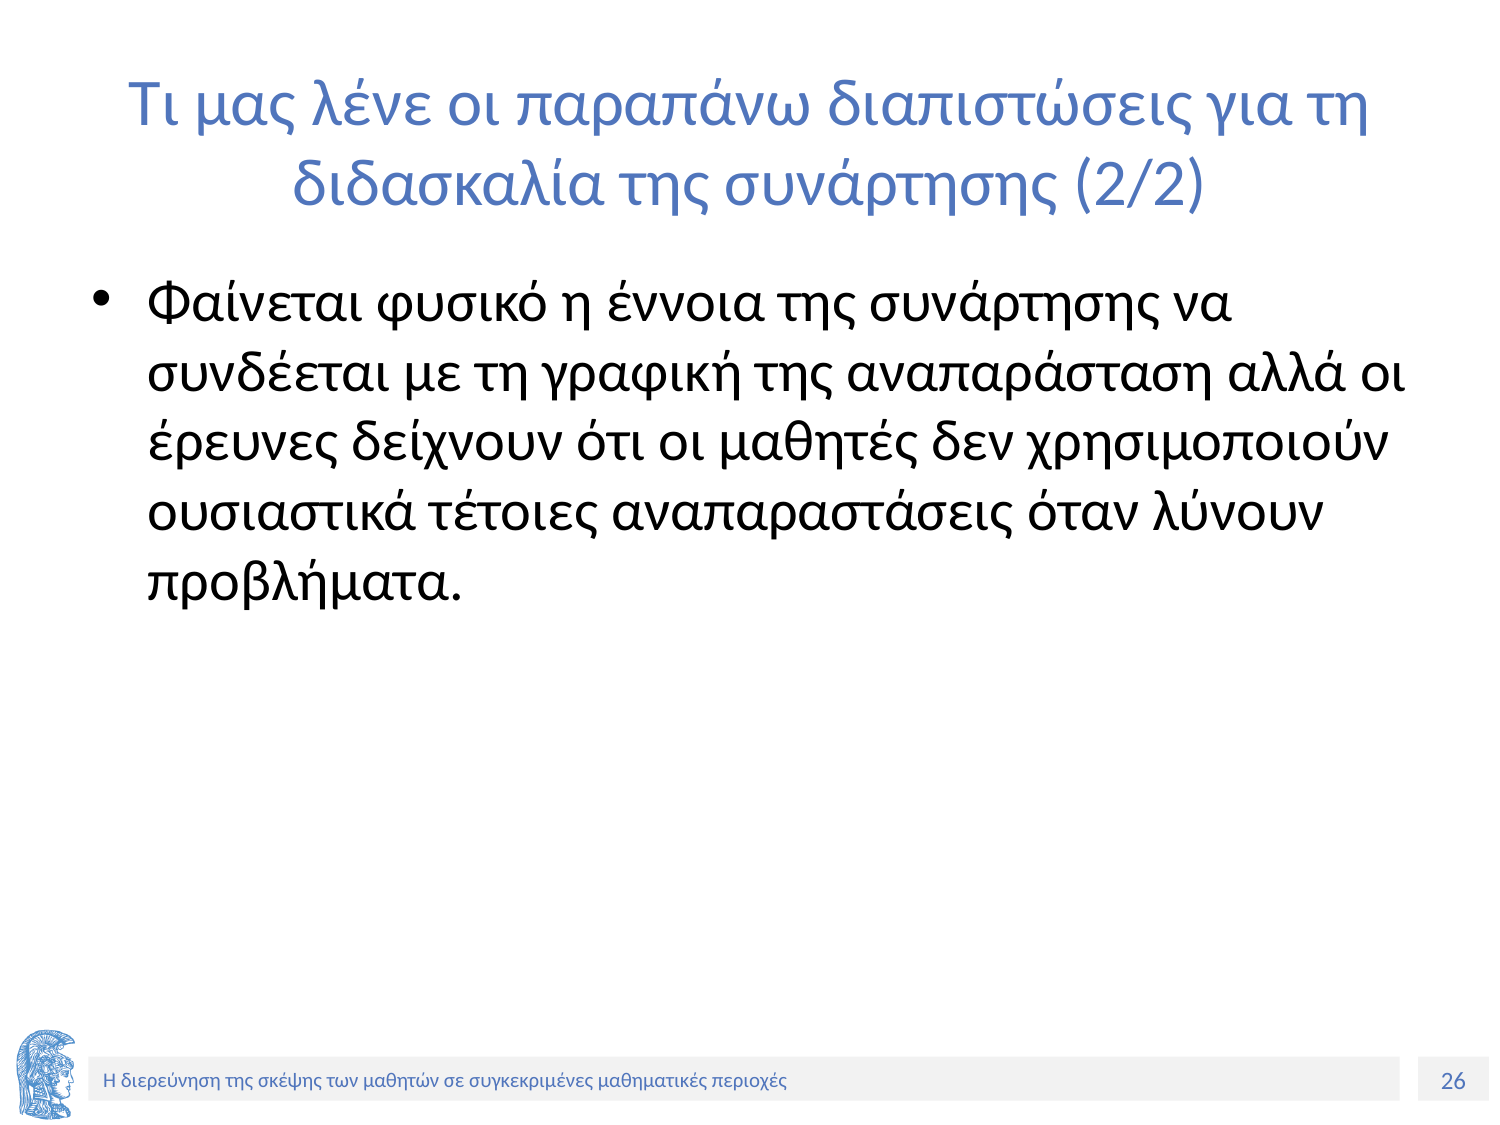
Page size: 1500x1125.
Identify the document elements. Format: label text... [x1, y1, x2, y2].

list Φαίνεται φυσικό η έννοια της συνάρτησης να συνδέεται με τη γραφική της αναπαράσταση αλλά οι έρευνες δείχνουν ότι οι μαθητές δεν χρησιμοποιούν ουσιαστικά τέτοιες αναπαραστάσεις όταν λύνουν προβλήματα. [76, 255, 1427, 998]
picture [9, 1026, 81, 1120]
title Τι μας λένε οι παραπάνω διαπιστώσεις για τη διδασκαλία της συνάρτησης (2/2) [75, 45, 1425, 233]
